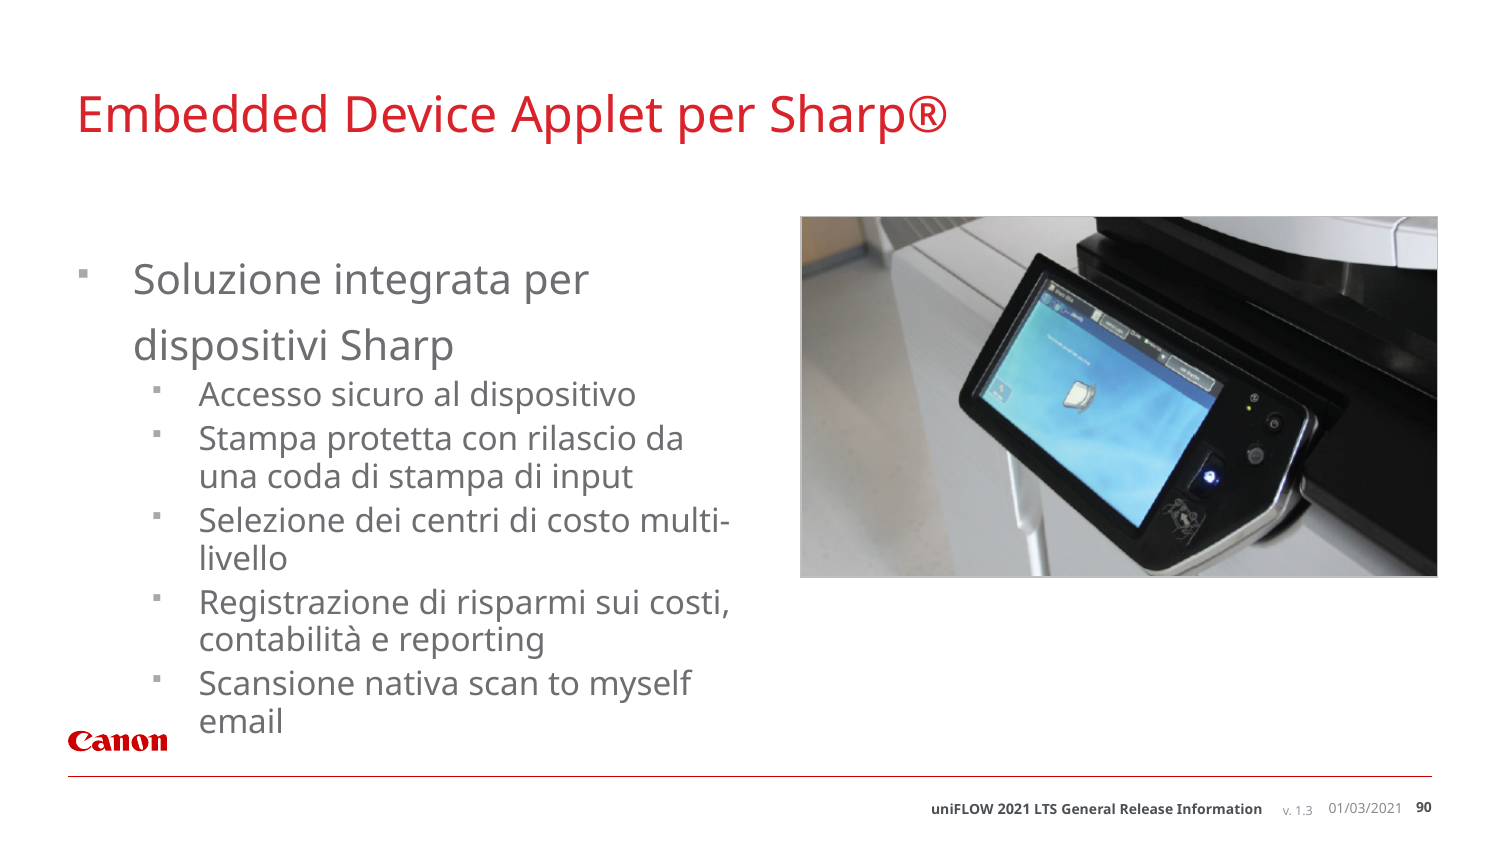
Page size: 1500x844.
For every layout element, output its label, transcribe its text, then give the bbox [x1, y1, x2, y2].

picture [801, 216, 1438, 577]
title Embedded Device Applet per Sharp® [76, 79, 1164, 151]
list Soluzione integrata per dispositivi Sharp Accesso sicuro al dispositivo Stampa protetta con rilascio da una coda di stampa di input Selezione dei centri di costo multi-livello Registrazione di risparmi sui costi, contabilità e reporting Scansione nativa scan to myself email [76, 235, 739, 751]
